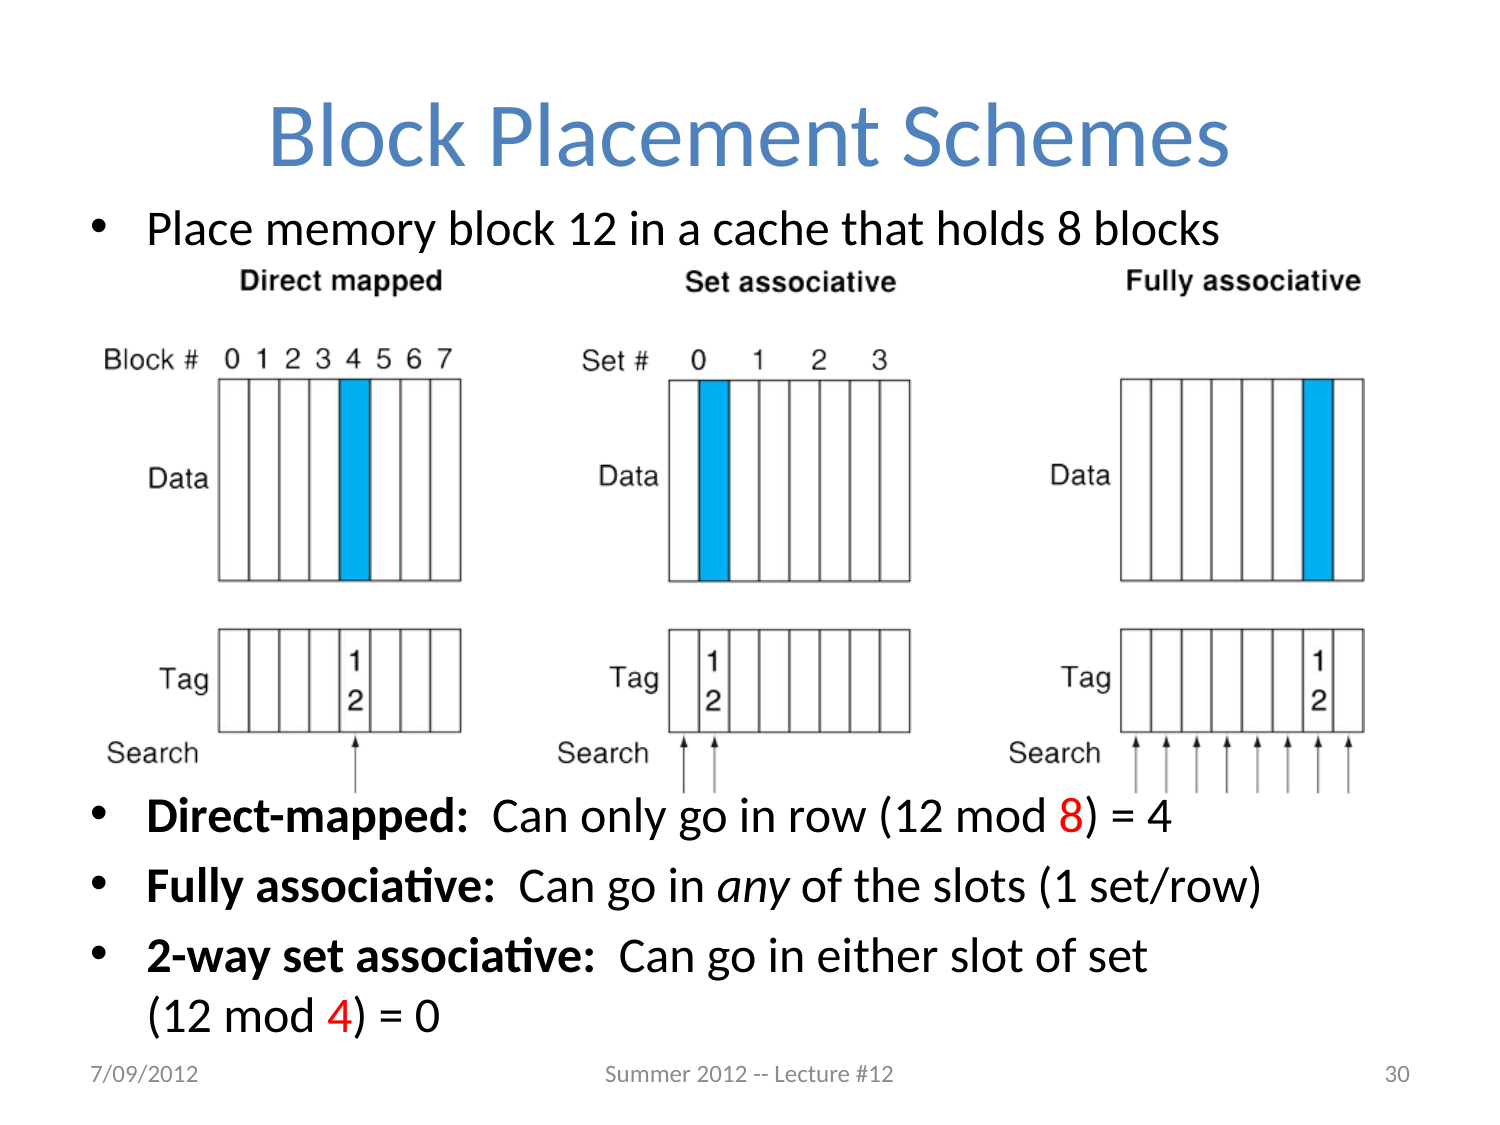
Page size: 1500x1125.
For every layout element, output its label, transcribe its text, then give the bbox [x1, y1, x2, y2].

title Block Placement Schemes [75, 45, 1425, 187]
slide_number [75, 1042, 425, 1103]
footer Summer 2012 -- Lecture #12 [512, 1042, 988, 1103]
picture [557, 269, 913, 796]
picture [1009, 269, 1365, 796]
slide_number 30 [1074, 1042, 1425, 1103]
picture [104, 269, 463, 796]
list Place memory block 12 in a cache that holds 8 blocks Direct-mapped: Can only go in row (12 mod 8) = 4 Fully associative: Can go in any of the slots (1 set/row) 2-way set associative: Can go in either slot of set (12 mod 4) = 0 [75, 187, 1425, 1073]
